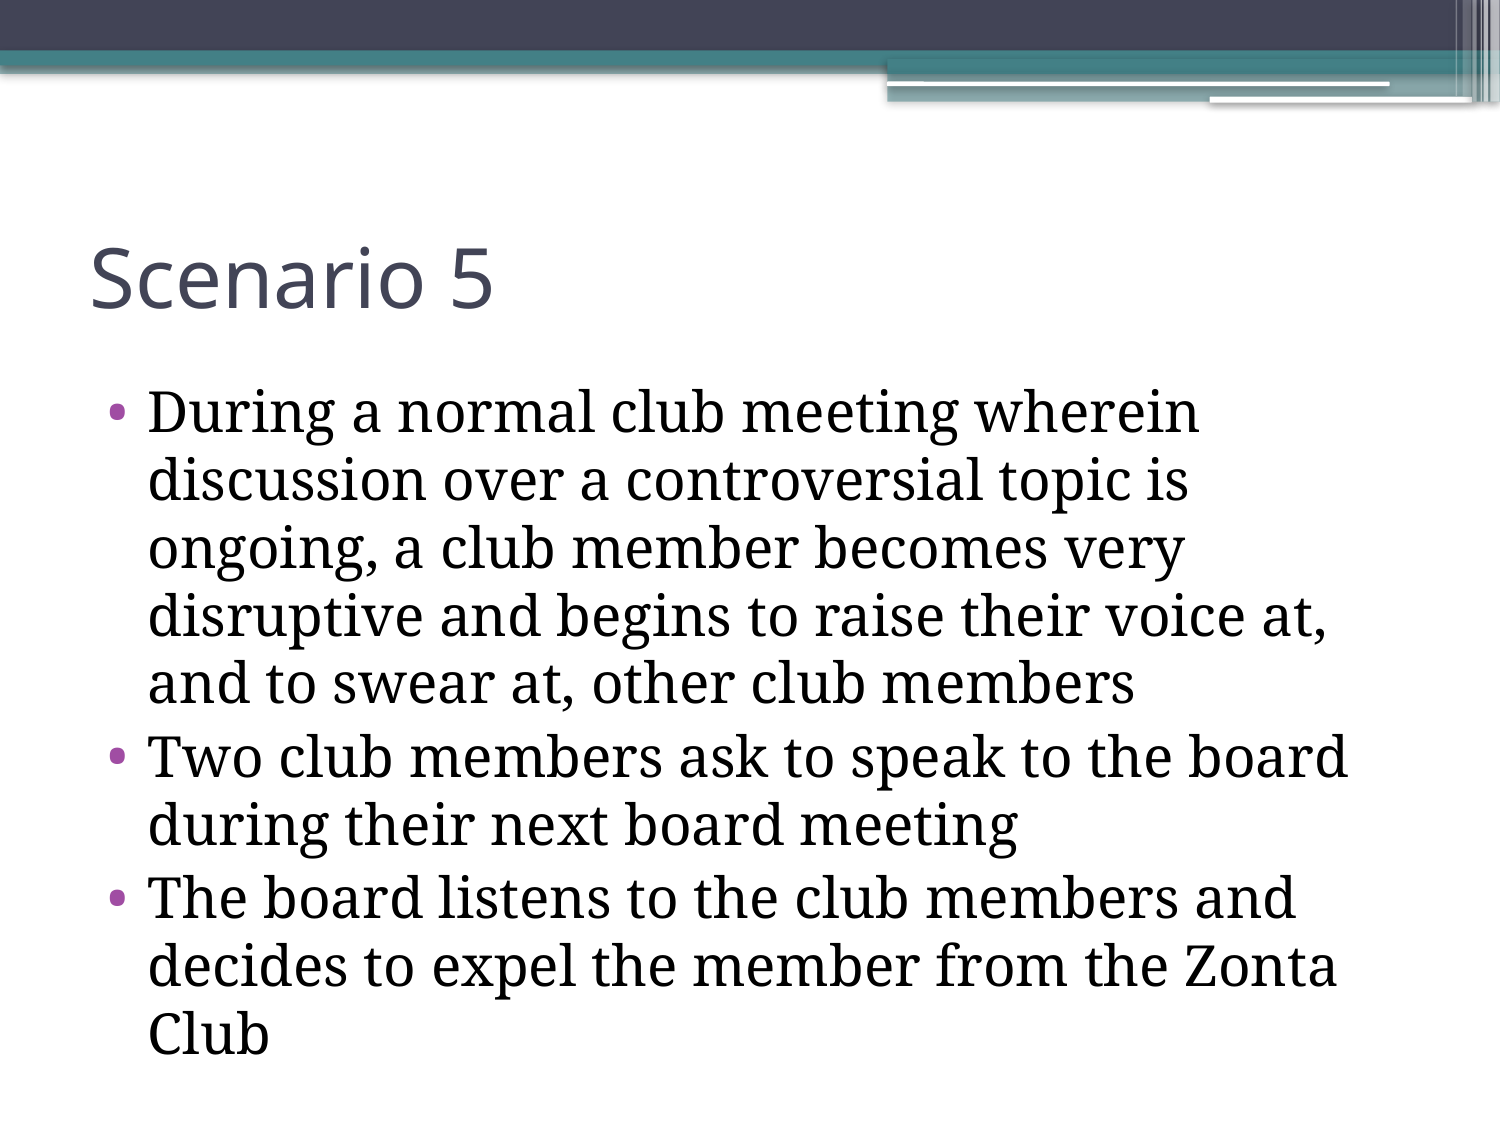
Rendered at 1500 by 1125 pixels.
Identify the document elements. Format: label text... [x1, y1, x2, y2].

list During a normal club meeting wherein discussion over a controversial topic is ongoing, a club member becomes very disruptive and begins to raise their voice at, and to swear at, other club members Two club members ask to speak to the board during their next board meeting The board listens to the club members and decides to expel the member from the Zonta Club [75, 368, 1425, 1079]
title Scenario 5 [75, 187, 1425, 363]
